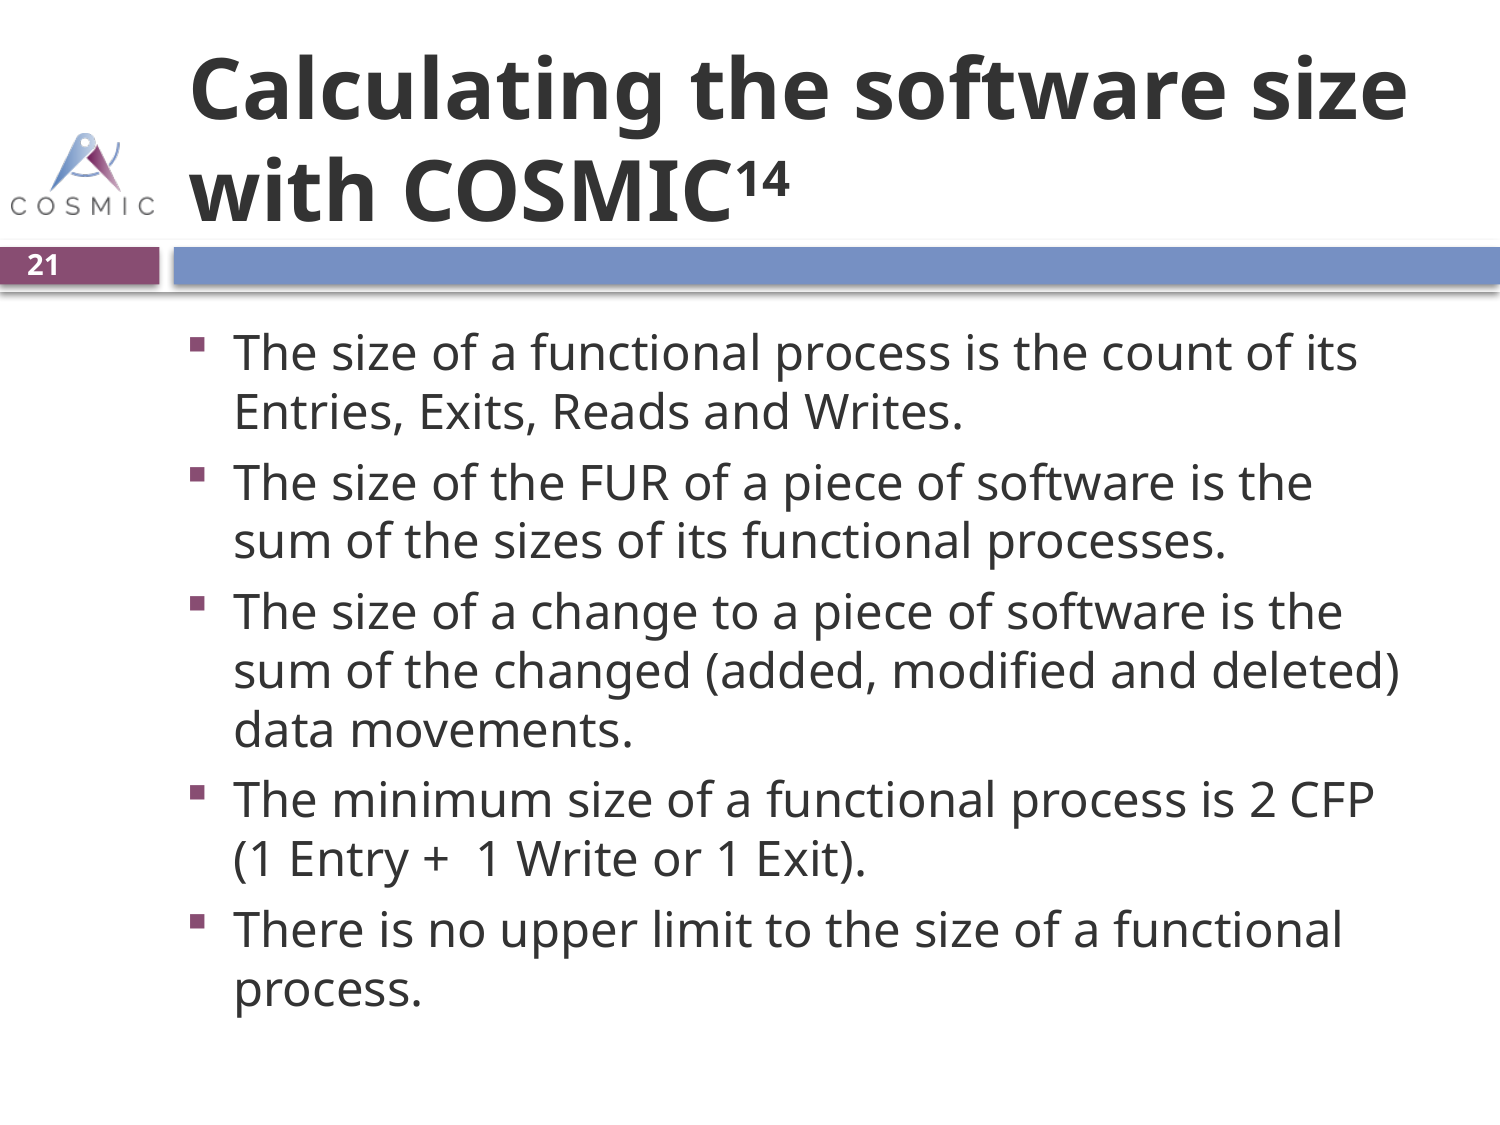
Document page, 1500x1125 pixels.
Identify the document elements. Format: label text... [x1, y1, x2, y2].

picture [11, 133, 154, 215]
slide_number 21 [0, 245, 88, 286]
list The size of a functional process is the count of its Entries, Exits, Reads and Writes. The size of the FUR of a piece of software is the sum of the sizes of its functional processes. The size of a change to a piece of software is the sum of the changed (added, modified and deleted) data movements. The minimum size of a functional process is 2 CFP (1 Entry + 1 Write or 1 Exit). There is no upper limit to the size of a functional process. [171, 314, 1438, 1032]
title Calculating the software size with COSMIC14 [173, 25, 1438, 246]
